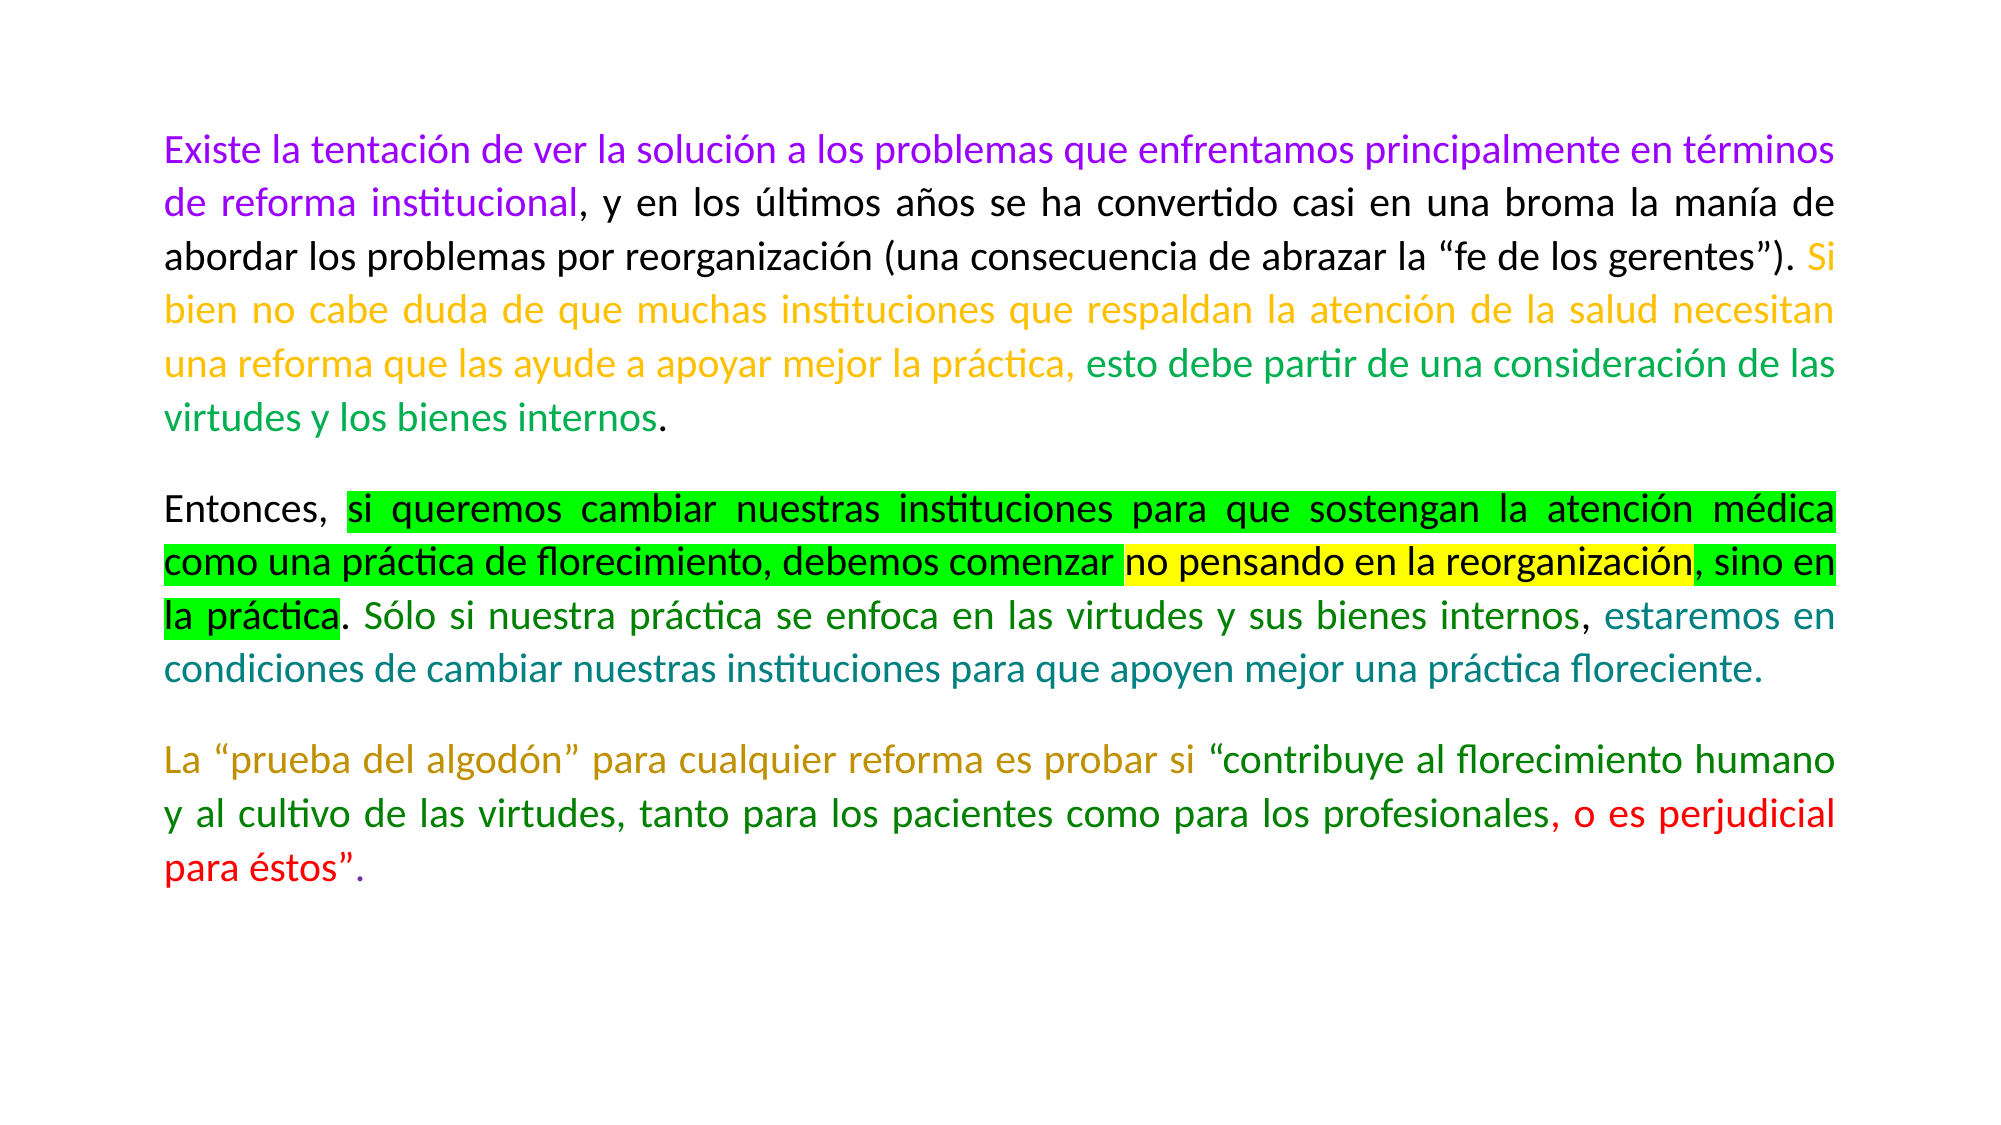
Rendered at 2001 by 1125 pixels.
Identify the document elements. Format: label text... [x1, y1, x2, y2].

subtitle Existe la tentación de ver la solución a los problemas que enfrentamos principalmente en términos de reforma institucional, y en los últimos años se ha convertido casi en una broma la manía de abordar los problemas por reorganización (una consecuencia de abrazar la “fe de los gerentes”). Si bien no cabe duda de que muchas instituciones que respaldan la atención de la salud necesitan una reforma que las ayude a apoyar mejor la práctica, esto debe partir de una consideración de las virtudes y los bienes internos. Entonces, si queremos cambiar nuestras instituciones para que sostengan la atención médica como una práctica de florecimiento, debemos comenzar no pensando en la reorganización, sino en la práctica. Sólo si nuestra práctica se enfoca en las virtudes y sus bienes internos, estaremos en condiciones de cambiar nuestras instituciones para que apoyen mejor una práctica floreciente. La “prueba del algodón” para cualquier reforma es probar si “contribuye al florecimiento humano y al cultivo de las virtudes, tanto para los pacientes como para los profesionales, o es perjudicial para éstos”. [148, 110, 1852, 1050]
